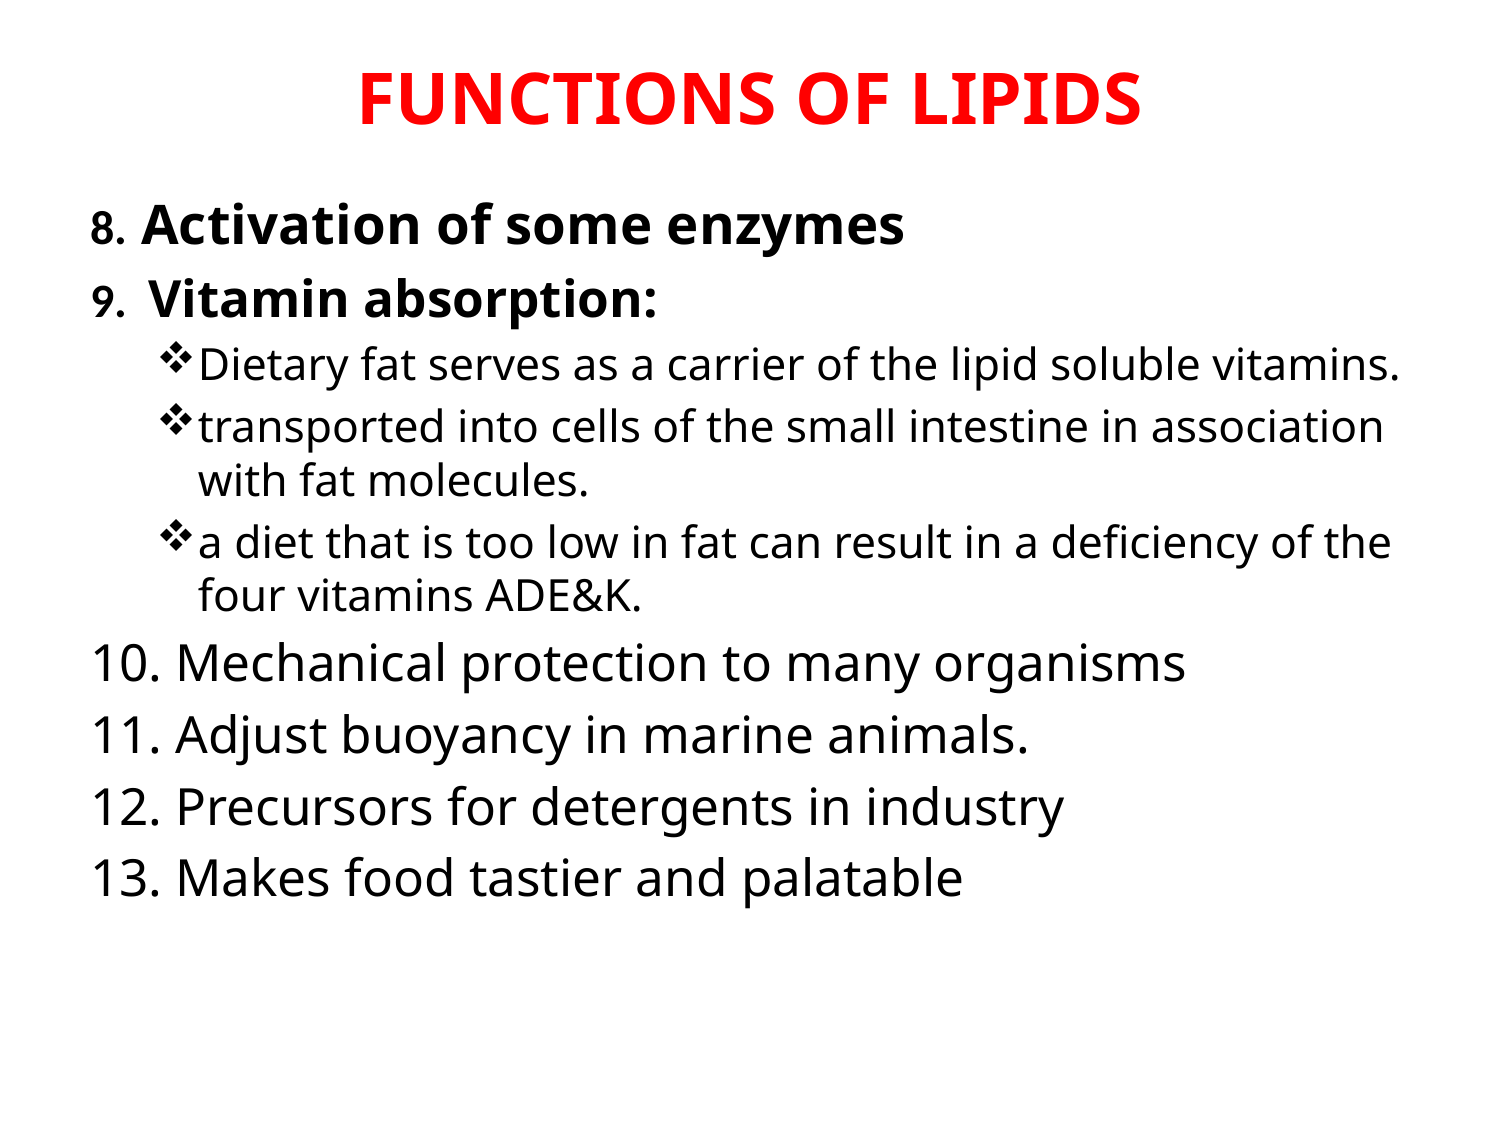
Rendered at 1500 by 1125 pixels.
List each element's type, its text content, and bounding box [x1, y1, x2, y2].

title Functions of lipids [75, 45, 1425, 182]
list 8. Activation of some enzymes 9. Vitamin absorption: Dietary fat serves as a carrier of the lipid soluble vitamins. transported into cells of the small intestine in association with fat molecules. a diet that is too low in fat can result in a deficiency of the four vitamins ADE&K. 10. Mechanical protection to many organisms 11. Adjust buoyancy in marine animals. 12. Precursors for detergents in industry 13. Makes food tastier and palatable [75, 182, 1500, 925]
